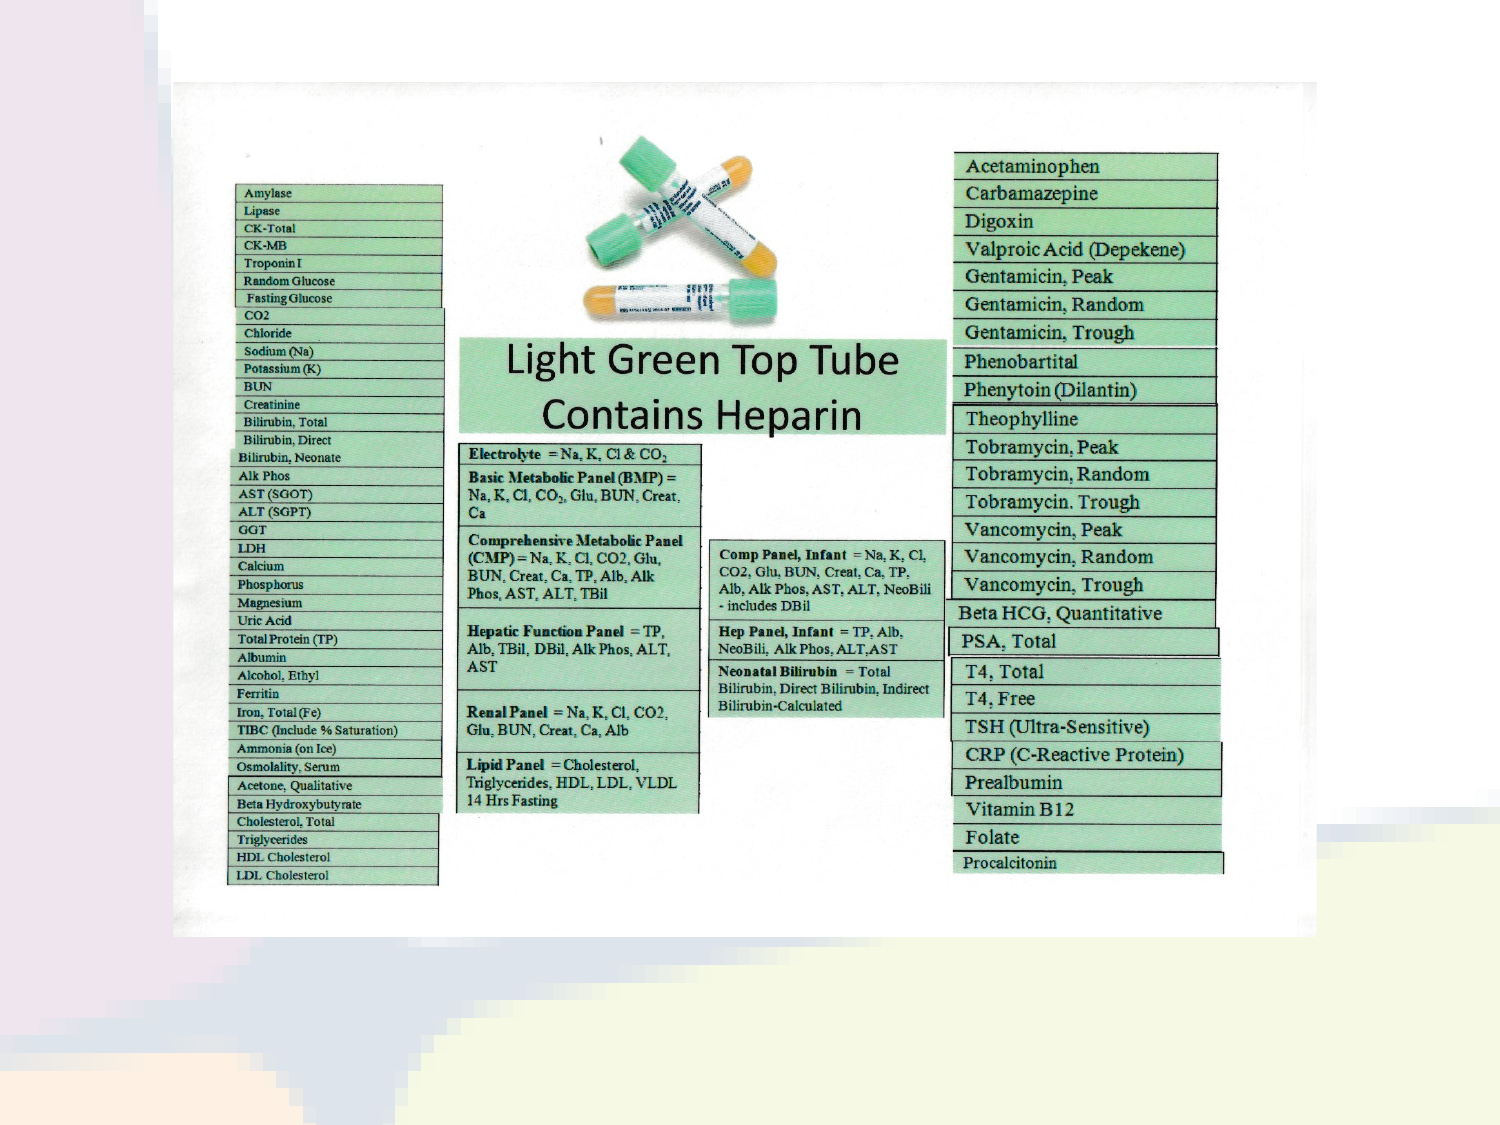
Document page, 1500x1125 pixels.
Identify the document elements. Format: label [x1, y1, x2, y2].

picture [173, 82, 1317, 937]
